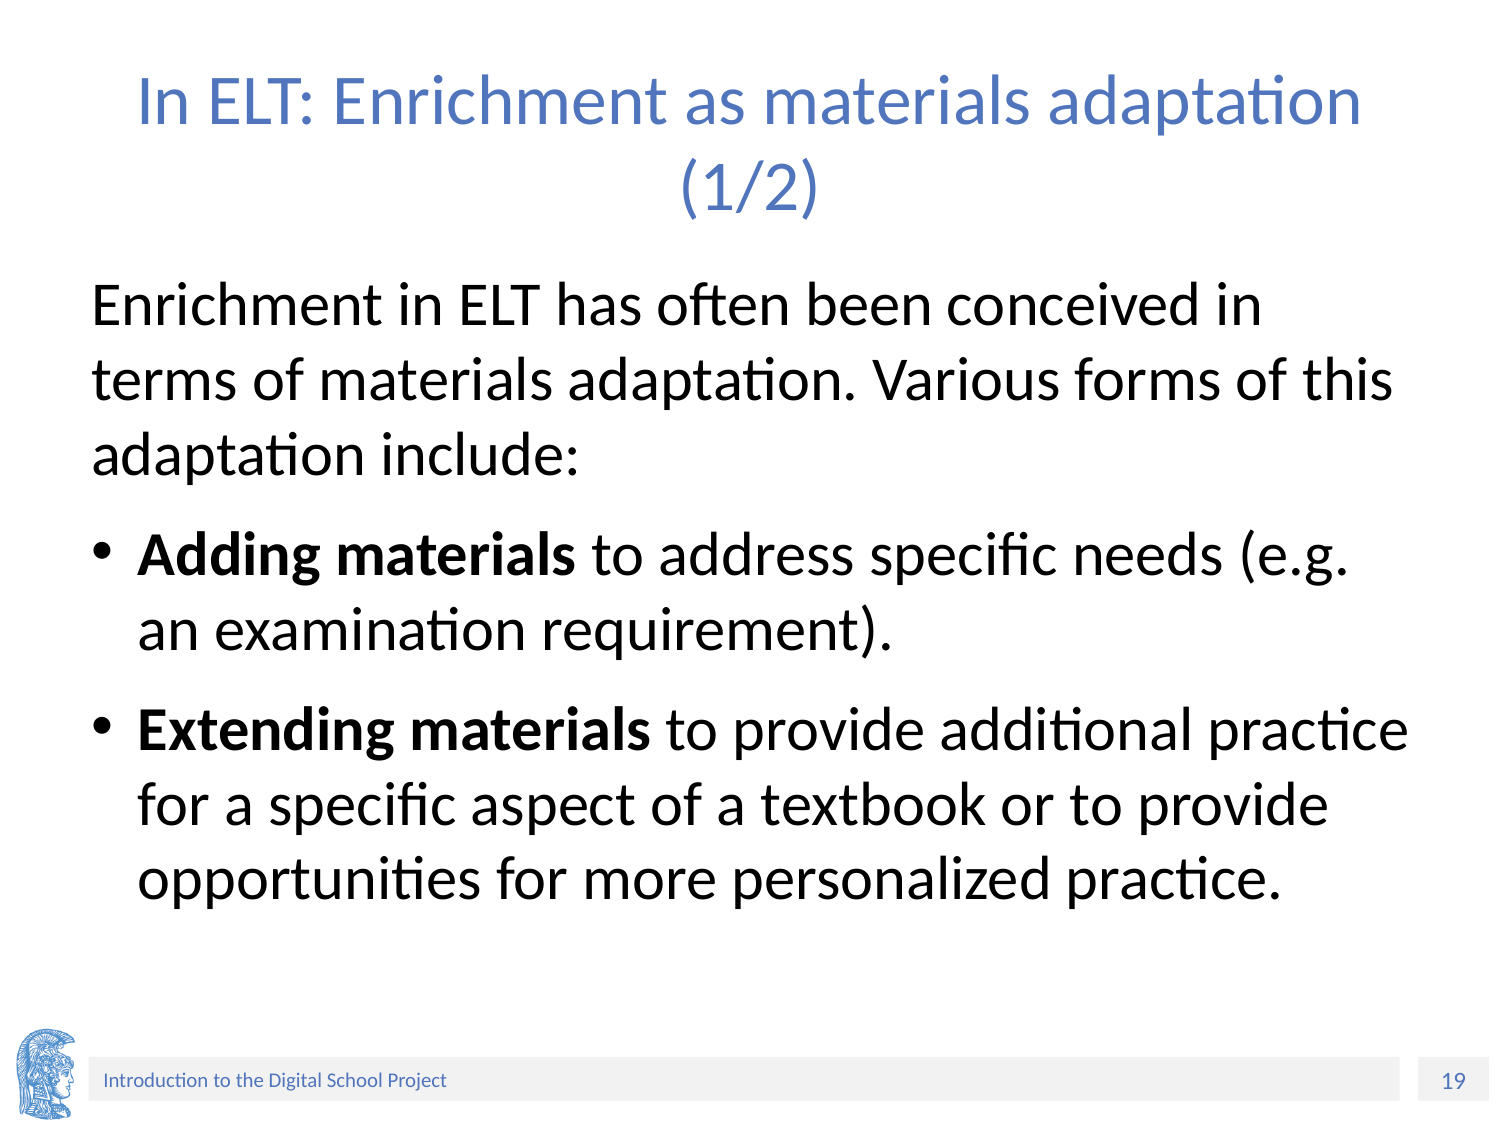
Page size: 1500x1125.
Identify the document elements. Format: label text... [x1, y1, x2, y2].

picture [9, 1025, 81, 1120]
list Enrichment in ELT has often been conceived in terms of materials adaptation. Various forms of this adaptation include: Adding materials to address specific needs (e.g. an examination requirement). Extending materials to provide additional practice for a specific aspect of a textbook or to provide opportunities for more personalized practice. [76, 255, 1427, 998]
title In ELT: Enrichment as materials adaptation (1/2) [75, 45, 1425, 233]
